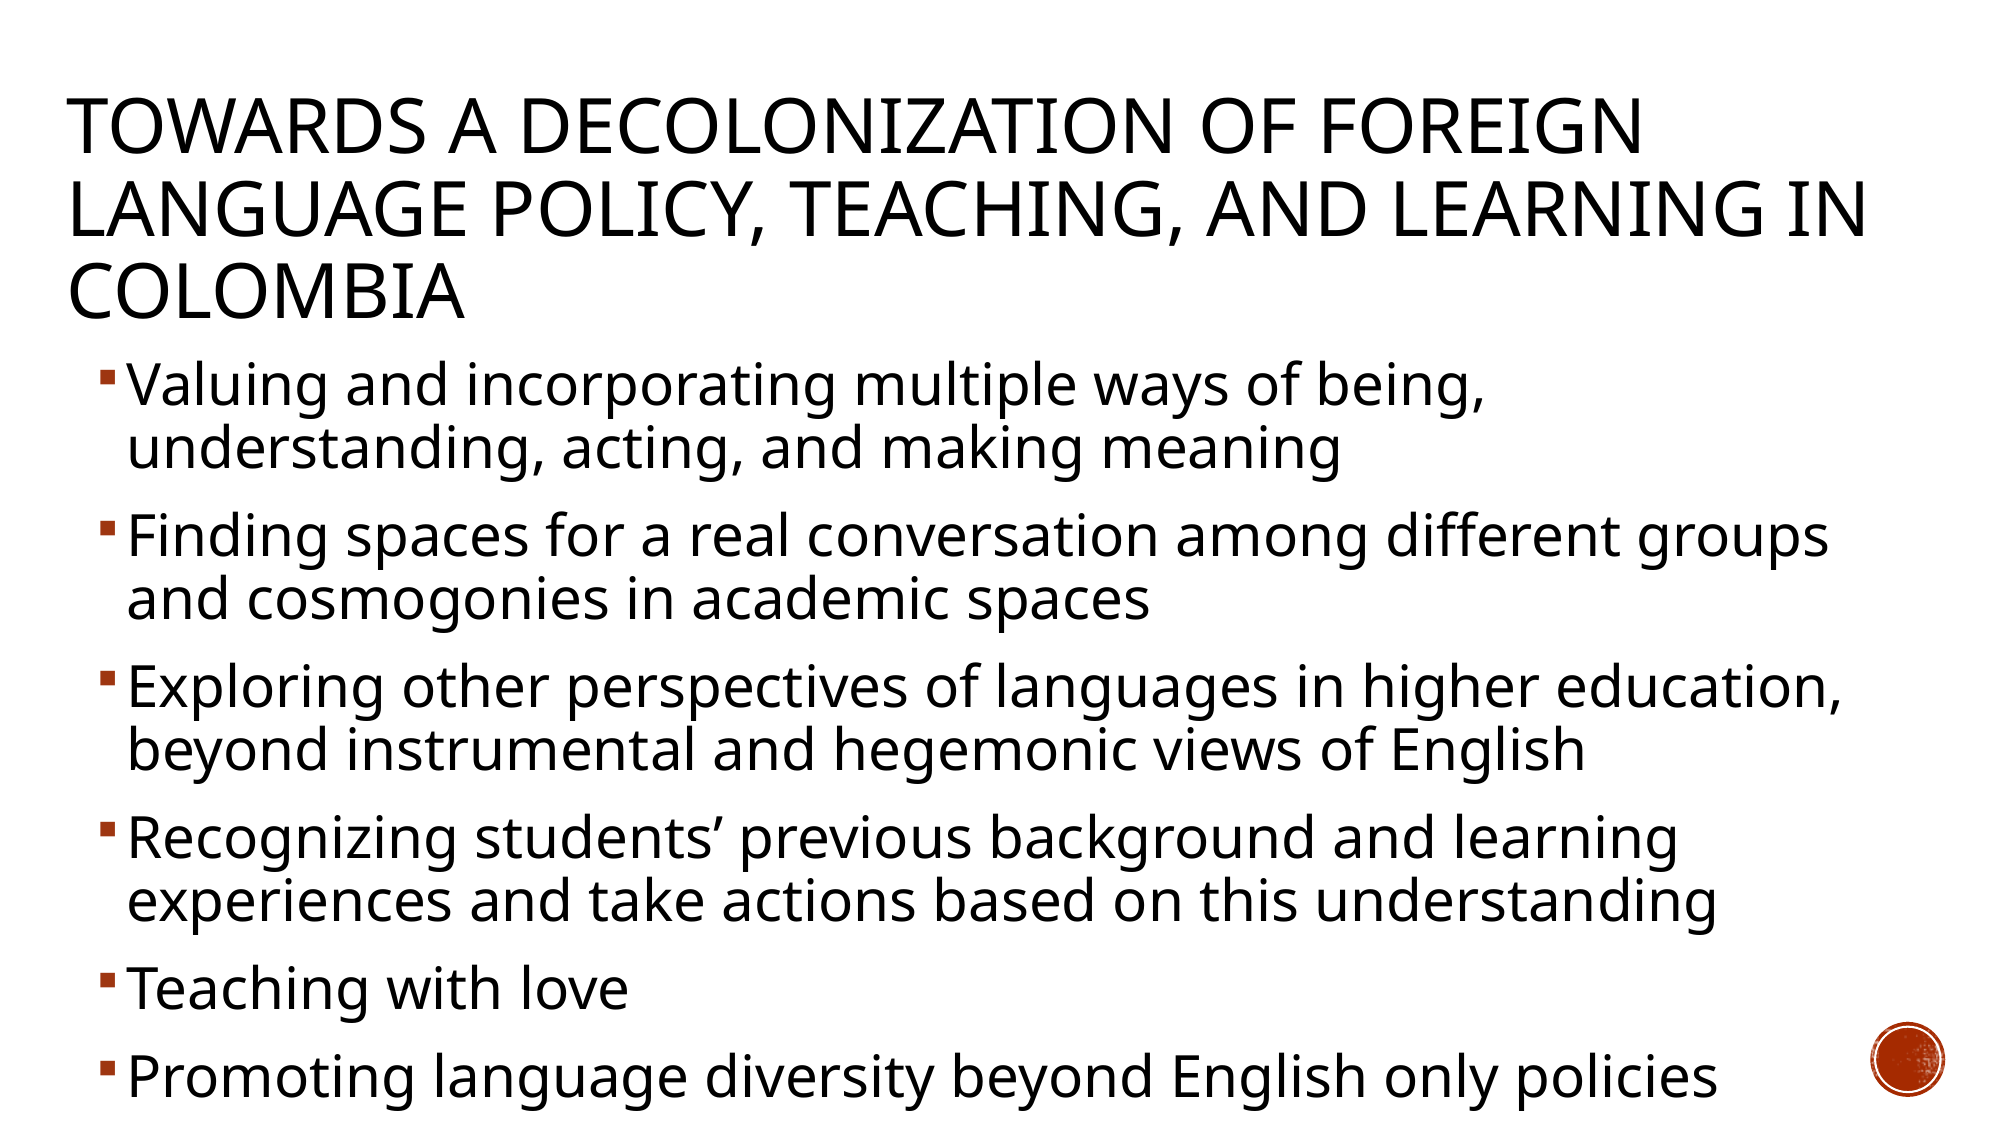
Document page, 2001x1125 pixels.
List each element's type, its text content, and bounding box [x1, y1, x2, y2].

title Towards a decolonization of foreign language policy, teaching, and learning in colombia [51, 79, 1980, 344]
list Valuing and incorporating multiple ways of being, understanding, acting, and making meaning Finding spaces for a real conversation among different groups and cosmogonies in academic spaces Exploring other perspectives of languages in higher education, beyond instrumental and hegemonic views of English Recognizing students’ previous background and learning experiences and take actions based on this understanding Teaching with love Promoting language diversity beyond English only policies [81, 348, 1938, 1050]
